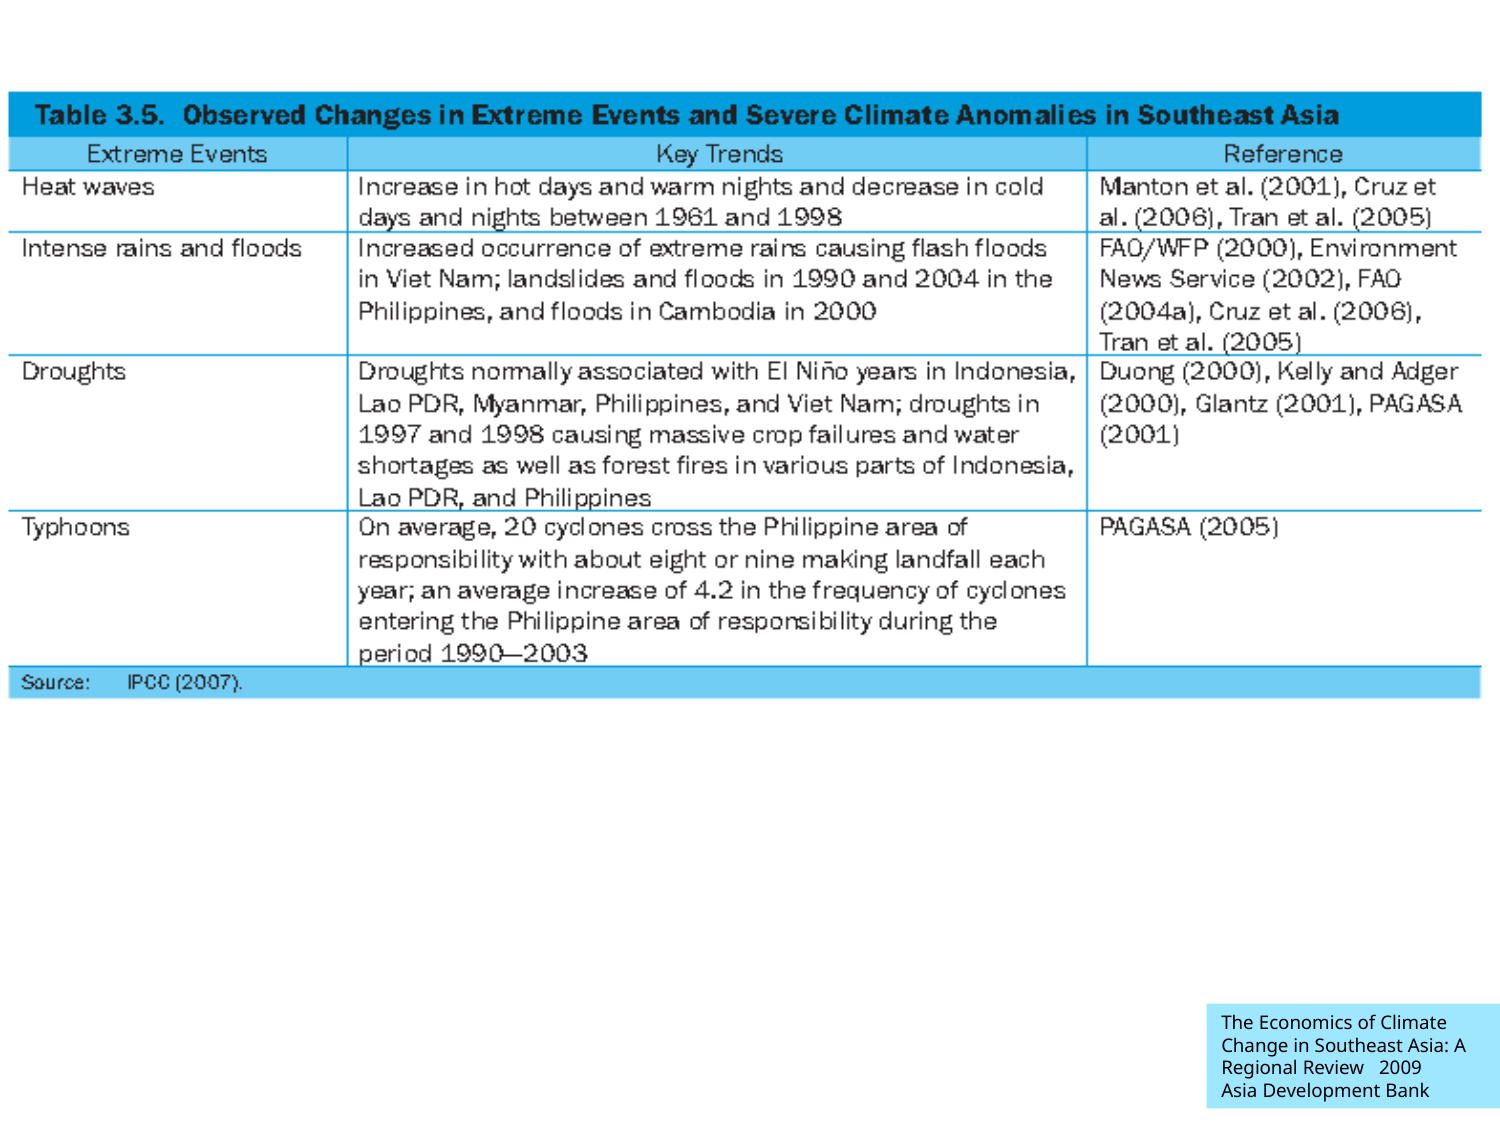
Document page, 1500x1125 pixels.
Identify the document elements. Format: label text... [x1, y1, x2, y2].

picture [0, 74, 1500, 713]
text_box The Economics of Climate Change in Southeast Asia: A Regional Review 2009 Asia Development Bank [1206, 1003, 1500, 1109]
